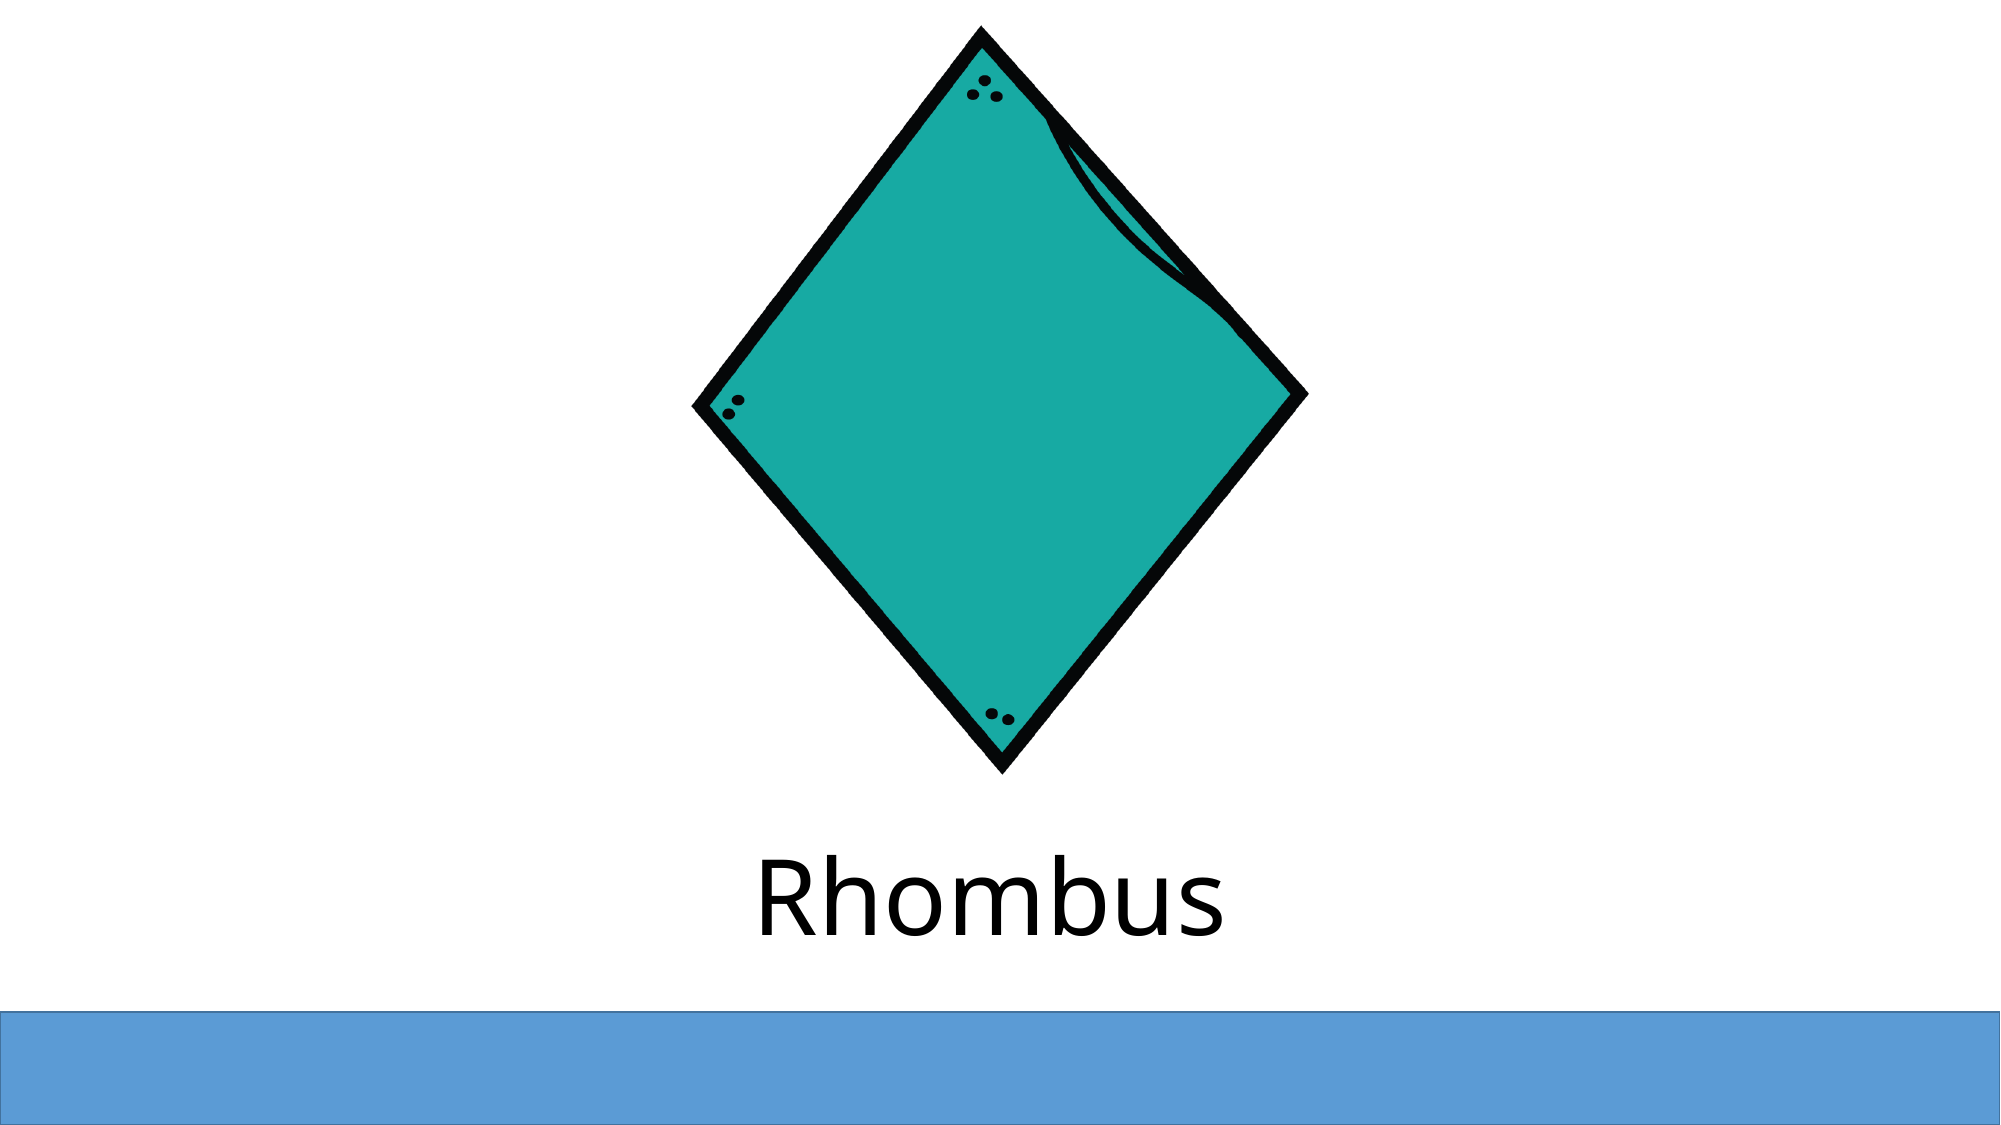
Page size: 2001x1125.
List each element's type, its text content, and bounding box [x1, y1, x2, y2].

text_box Rhombus [747, 824, 1233, 963]
text_box [0, 1011, 2000, 1125]
picture [691, 25, 1309, 775]
